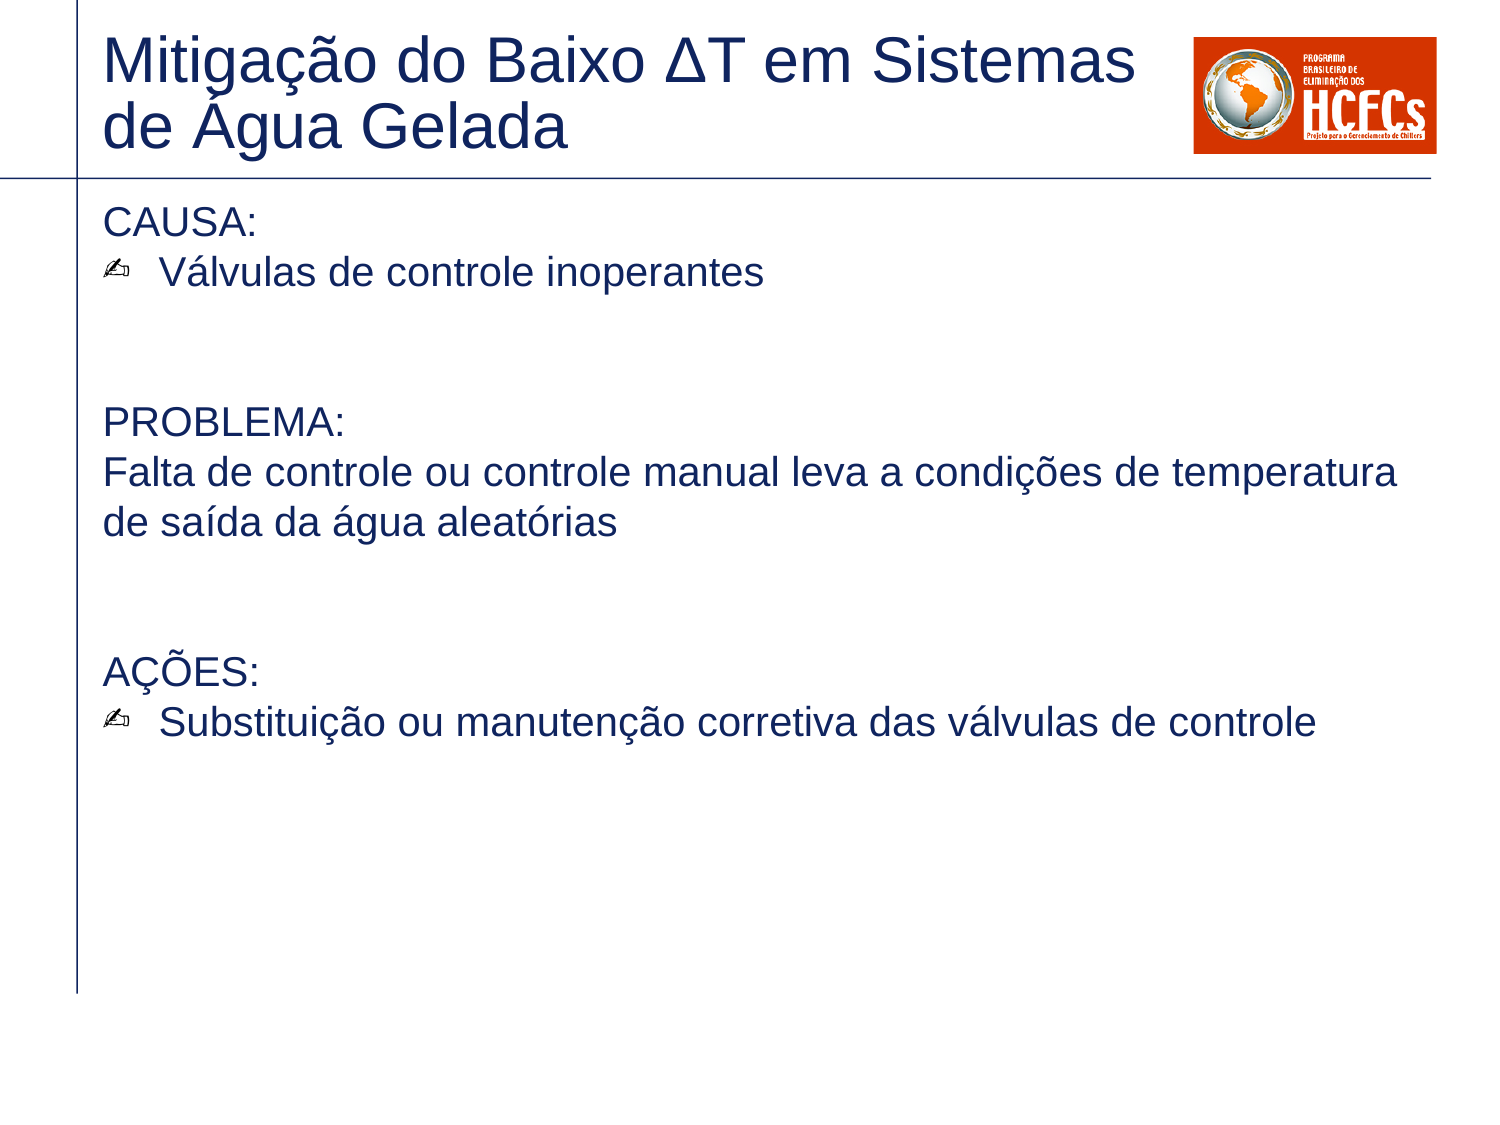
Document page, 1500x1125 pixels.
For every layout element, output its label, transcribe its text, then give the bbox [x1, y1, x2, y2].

text_box CAUSA: Válvulas de controle inoperantes PROBLEMA: Falta de controle ou controle manual leva a condições de temperatura de saída da água aleatórias AÇÕES: Substituição ou manutenção corretiva das válvulas de controle [87, 187, 1463, 1088]
title Mitigação do Baixo ΔT em Sistemas de Água Gelada [87, 24, 1174, 169]
picture [1193, 37, 1437, 154]
